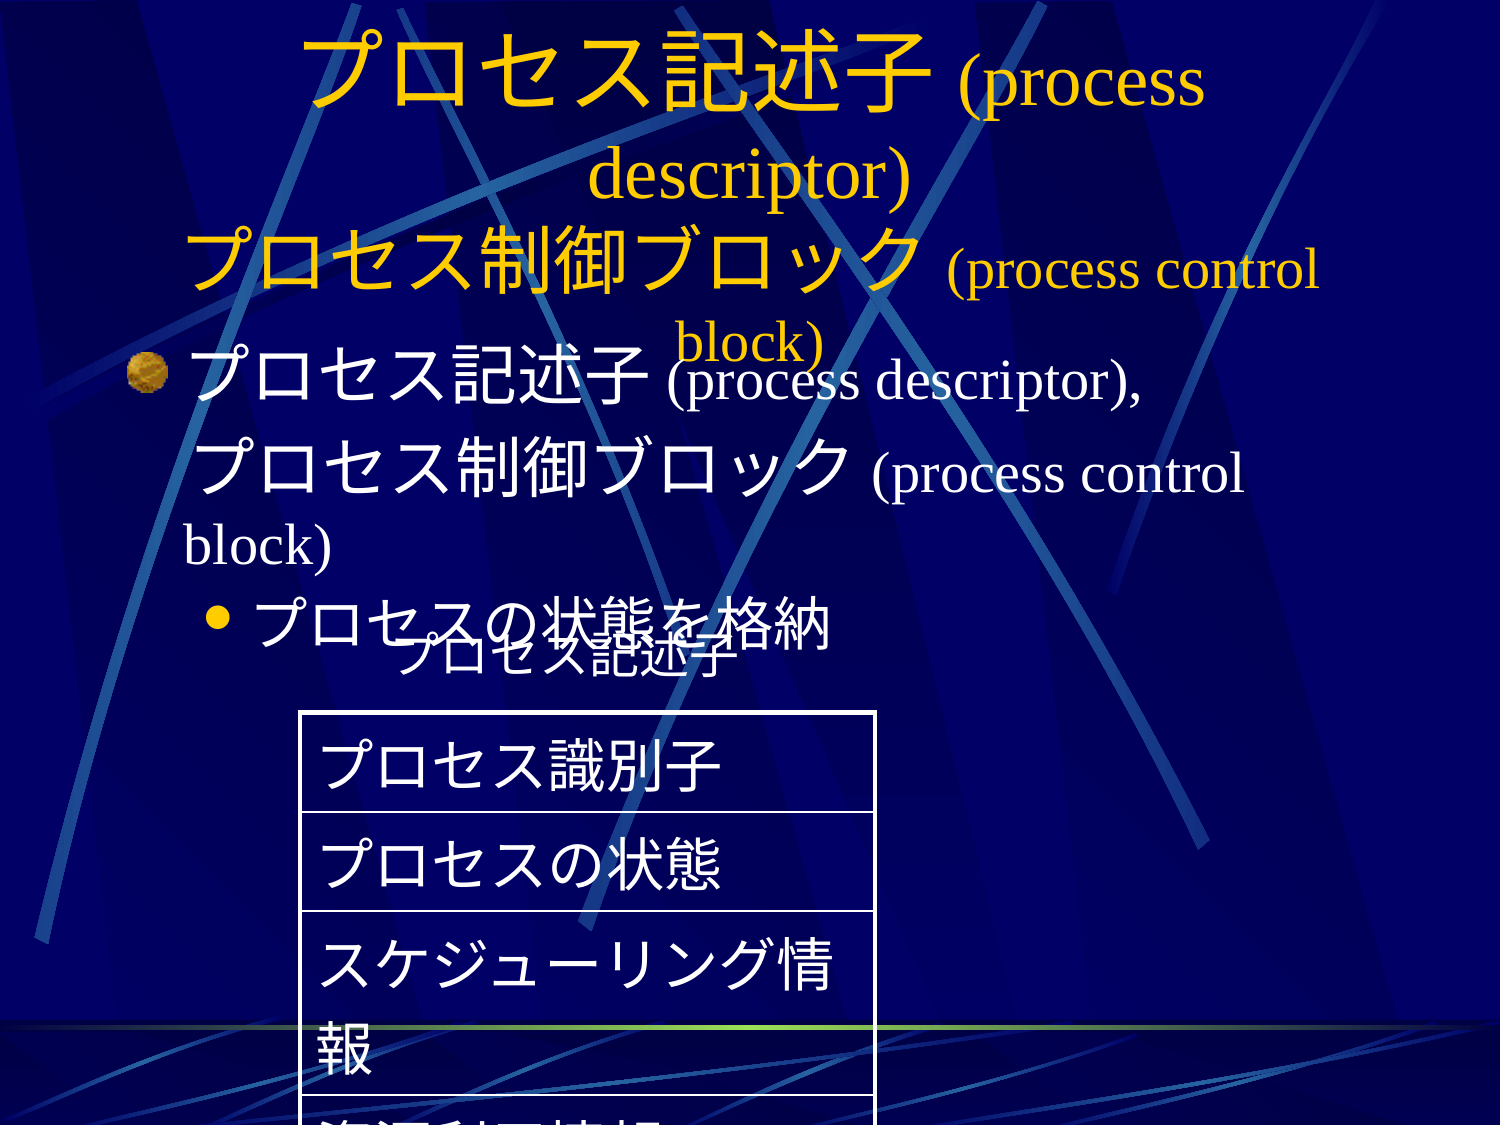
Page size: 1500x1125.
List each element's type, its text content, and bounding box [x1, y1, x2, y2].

table_cell プロセスの状態 [302, 813, 873, 910]
table_header プロセス識別子 [302, 715, 873, 811]
table_cell スケジューリング情報 [302, 912, 873, 1094]
list プロセス記述子(process descriptor), プロセス制御ブロック(process control block) プロセスの状態を格納 [112, 324, 1388, 713]
text_box プロセス記述子 [374, 615, 754, 691]
picture [127, 352, 168, 393]
title プロセス記述子(process descriptor) プロセス制御ブロック(process control block) [112, 85, 1388, 301]
table_cell 資源利用情報 [302, 1096, 873, 1125]
